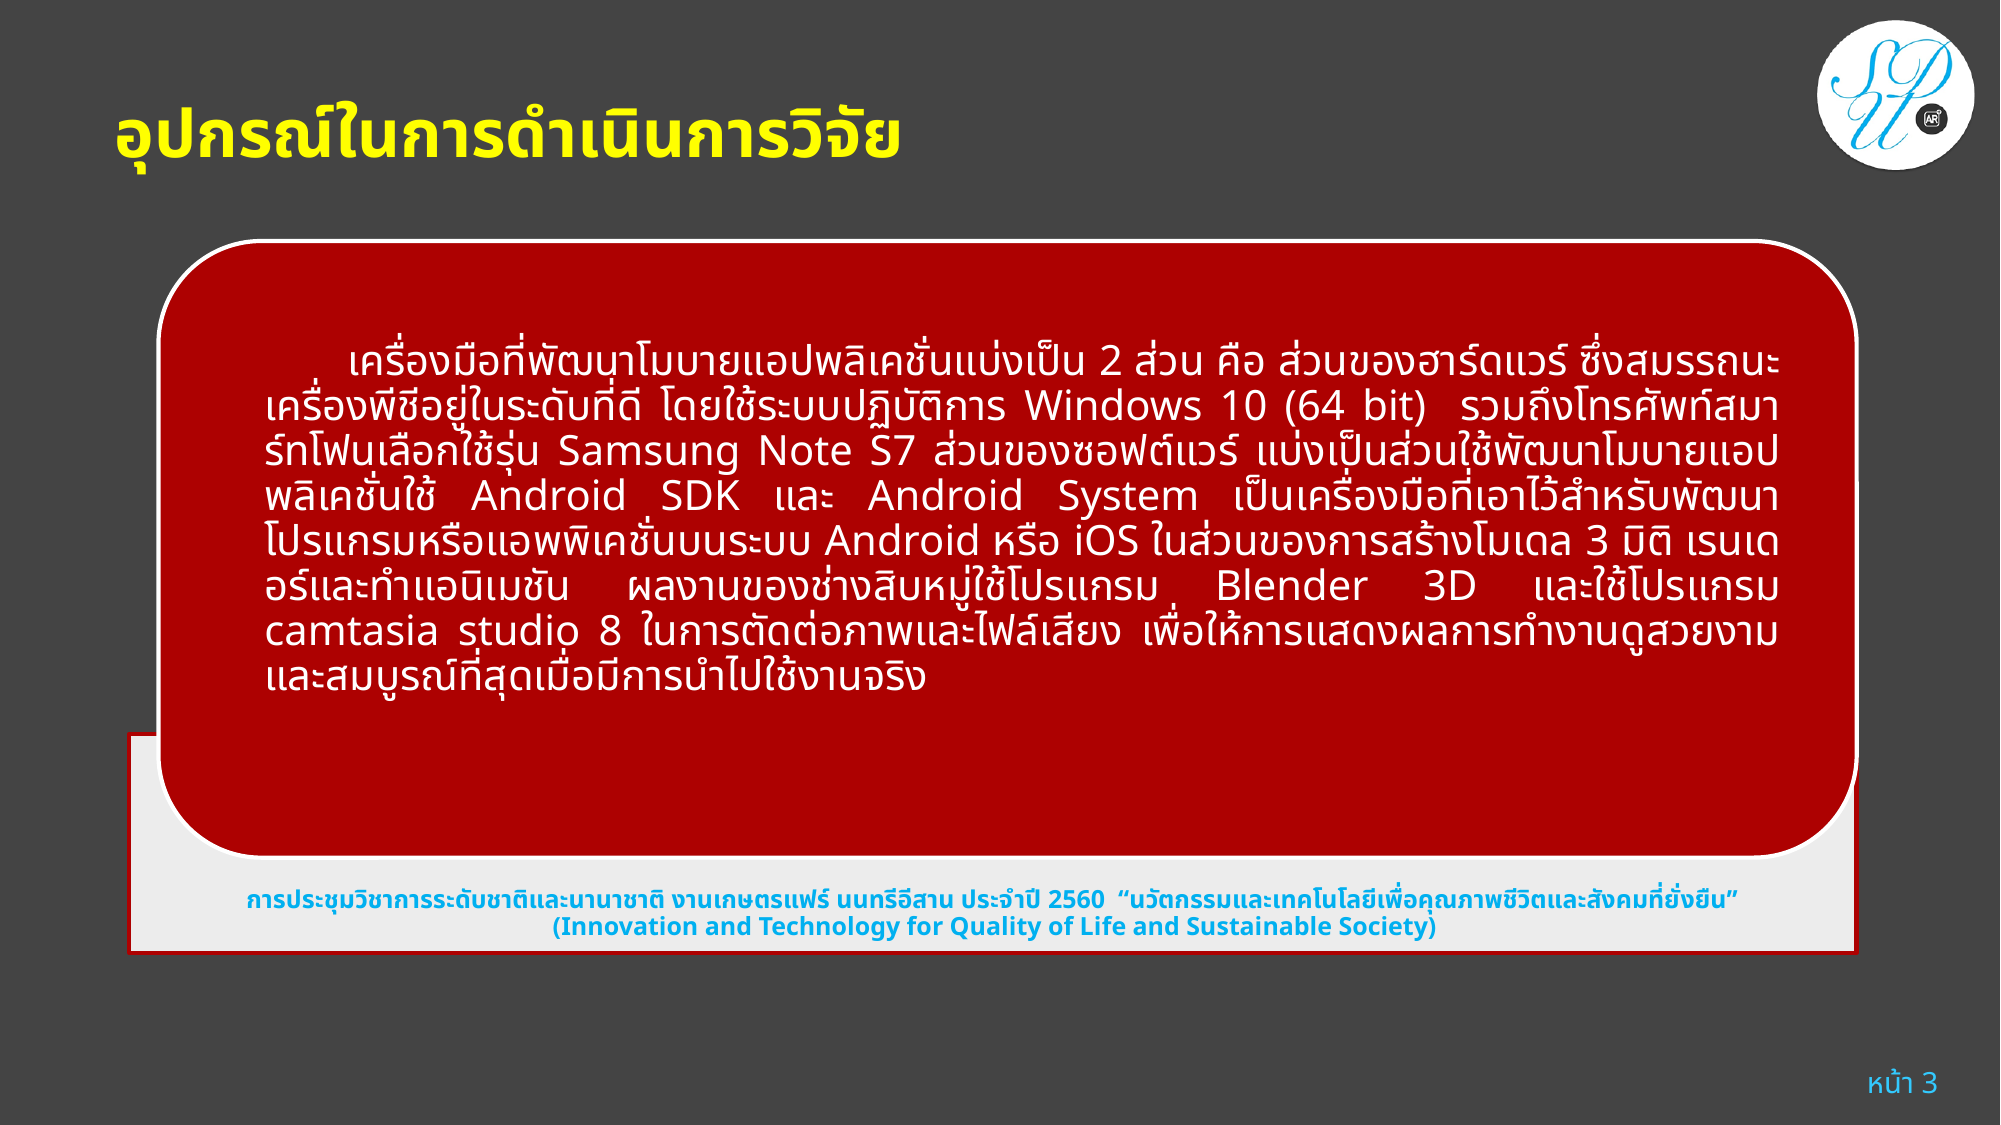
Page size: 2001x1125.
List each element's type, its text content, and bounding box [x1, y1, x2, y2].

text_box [129, 240, 1857, 958]
picture [1812, 16, 1979, 174]
title อุปกรณ์ในการดำเนินการวิจัย [100, 69, 1565, 204]
text_box หน้า 3 [1827, 1042, 1978, 1125]
